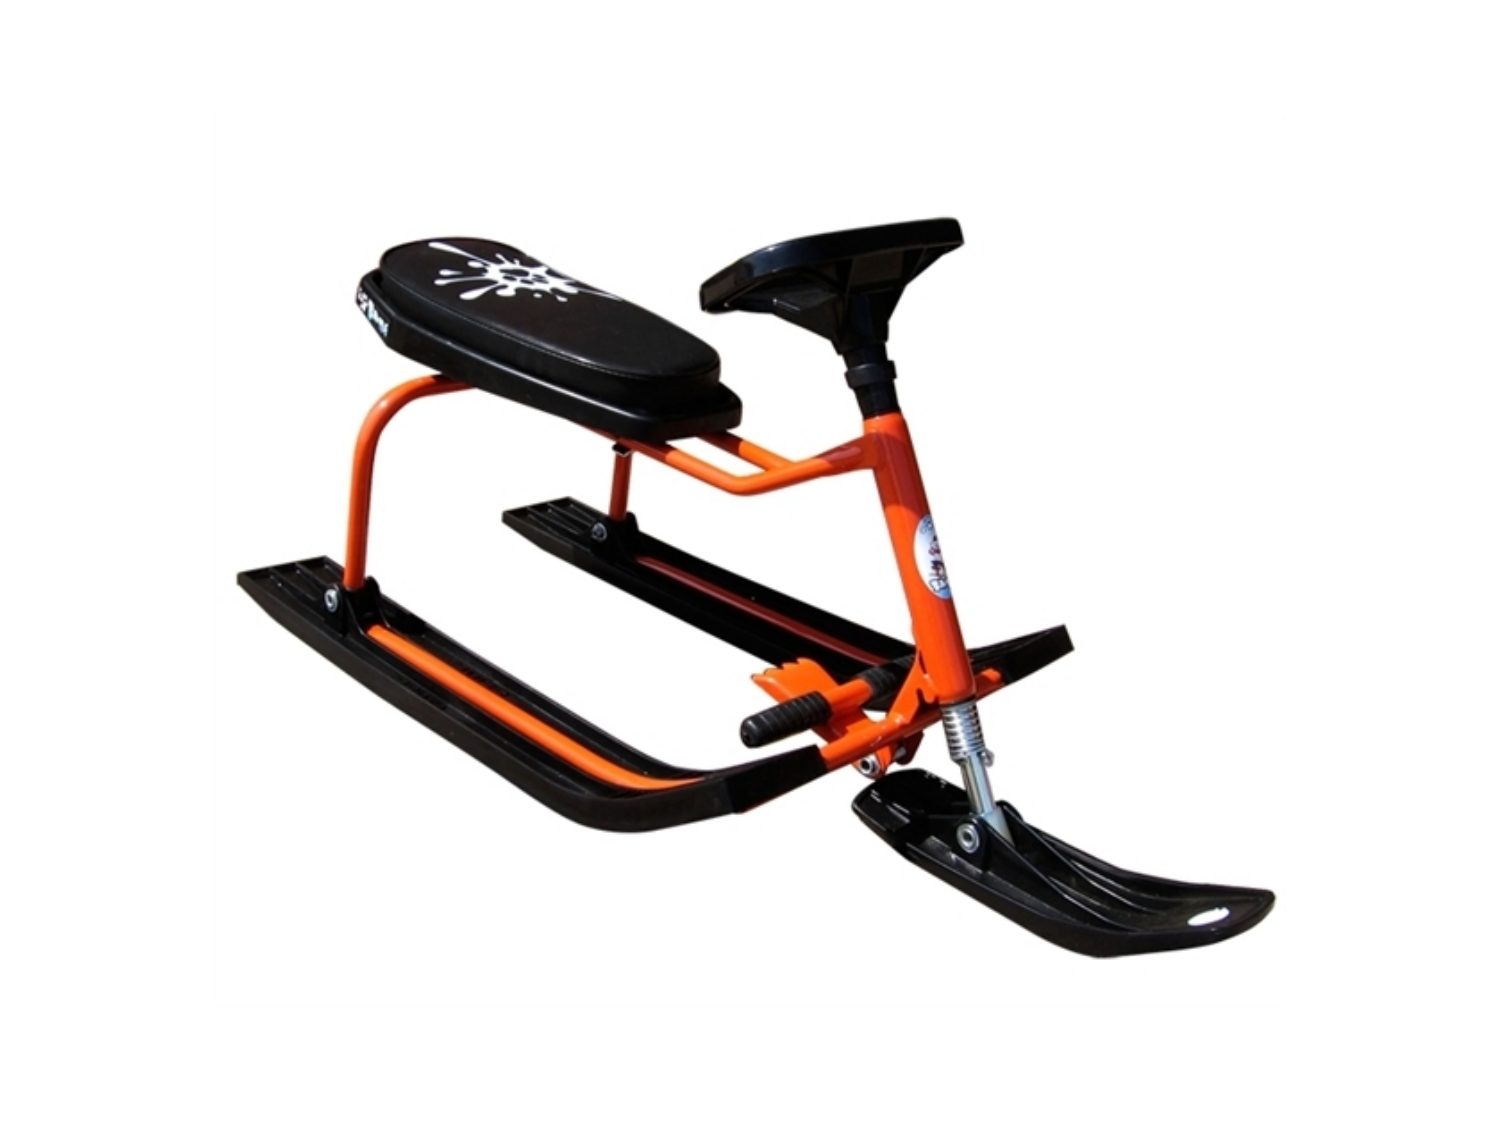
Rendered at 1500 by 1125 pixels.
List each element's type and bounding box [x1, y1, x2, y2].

picture [213, 116, 1287, 1009]
